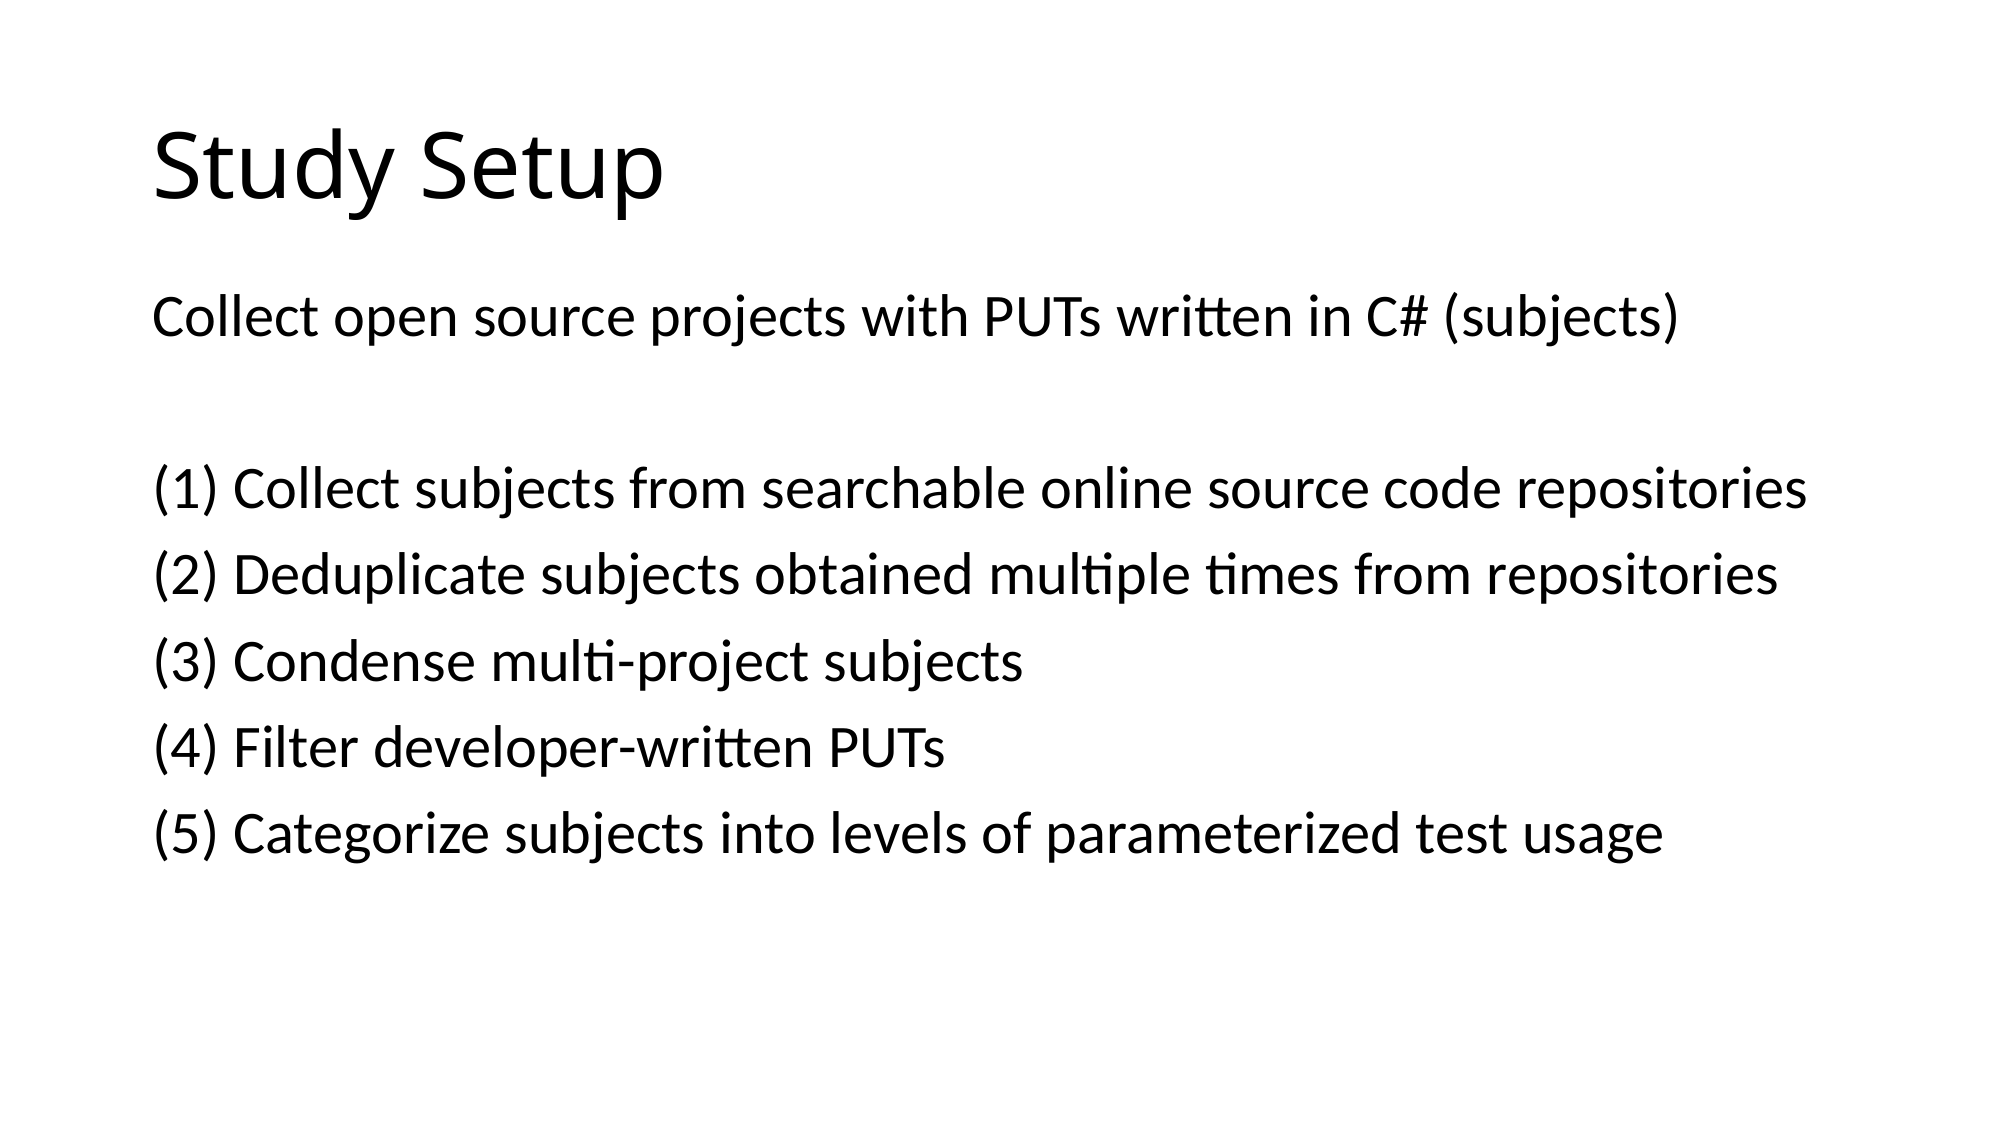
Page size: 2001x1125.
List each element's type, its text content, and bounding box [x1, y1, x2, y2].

list Collect open source projects with PUTs written in C# (subjects) (1) Collect subjects from searchable online source code repositories (2) Deduplicate subjects obtained multiple times from repositories (3) Condense multi-project subjects (4) Filter developer-written PUTs (5) Categorize subjects into levels of parameterized test usage [137, 277, 1937, 950]
title Study Setup [137, 59, 1863, 277]
